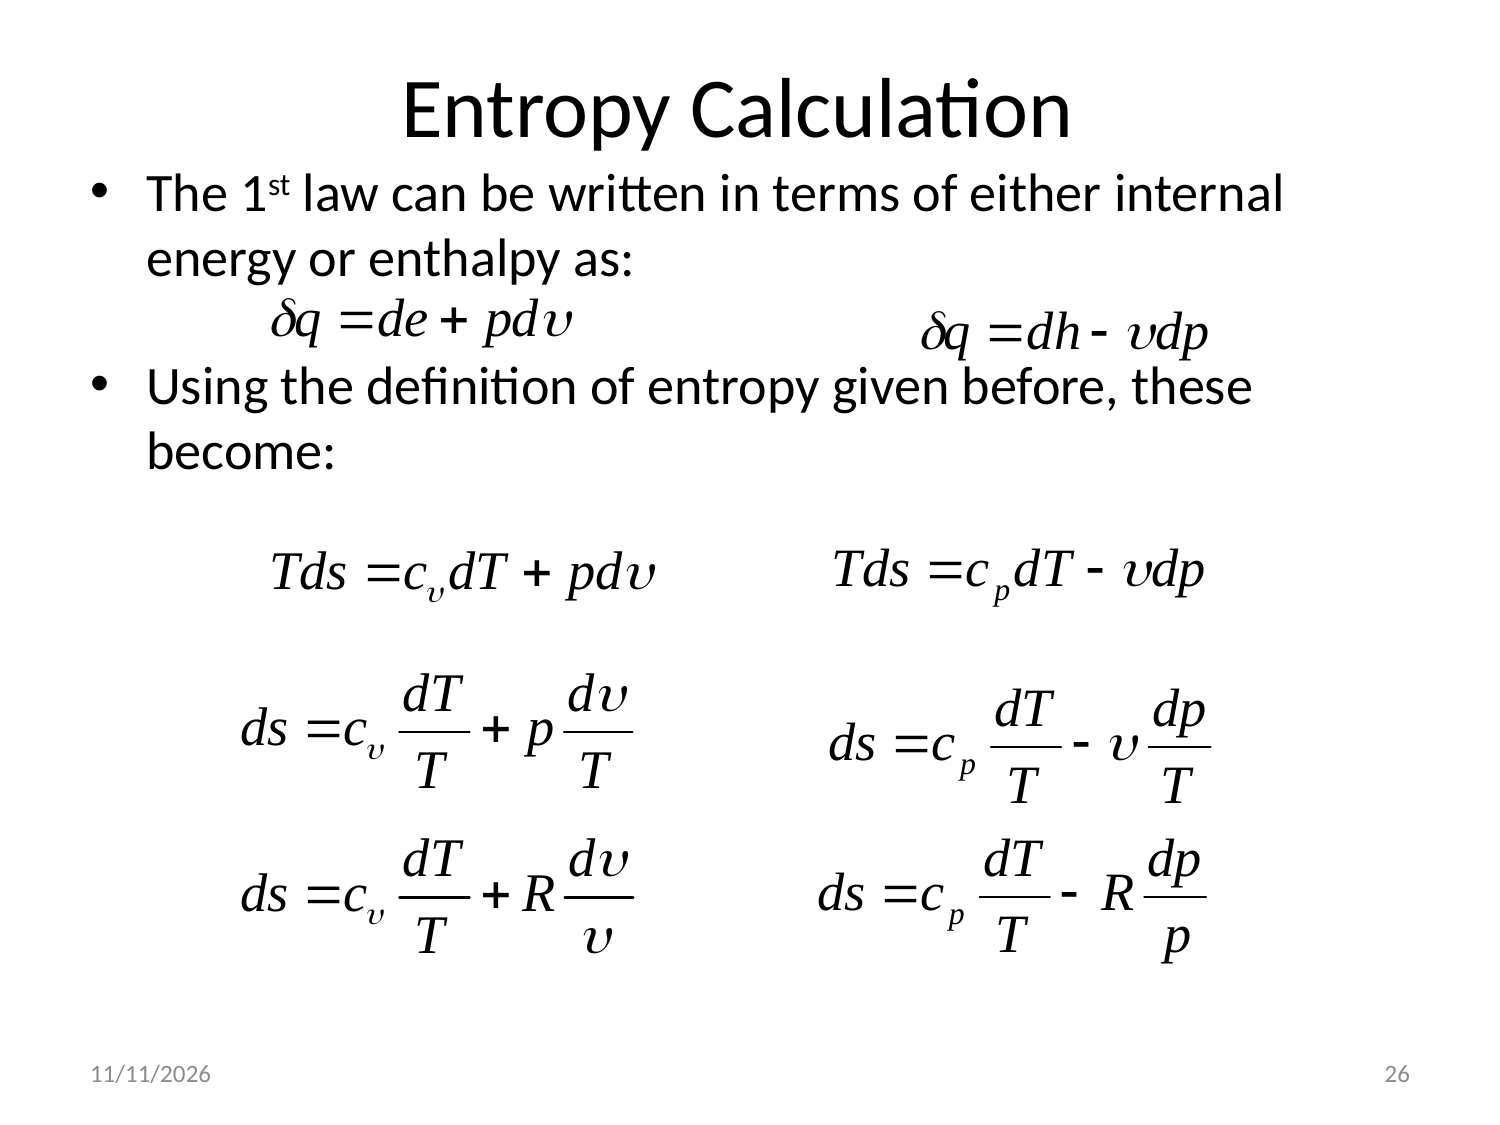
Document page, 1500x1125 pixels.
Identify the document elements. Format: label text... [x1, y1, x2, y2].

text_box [264, 534, 669, 617]
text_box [231, 824, 645, 966]
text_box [262, 287, 585, 360]
list The 1st law can be written in terms of either internal energy or enthalpy as: Using the definition of entropy given before, these become: [75, 149, 1425, 1005]
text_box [912, 299, 1221, 373]
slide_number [75, 1042, 425, 1103]
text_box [826, 532, 1217, 619]
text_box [819, 674, 1224, 815]
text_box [231, 659, 645, 801]
title Entropy Calculation [75, 45, 1400, 149]
slide_number 26 [1074, 1042, 1425, 1103]
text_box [808, 824, 1217, 974]
